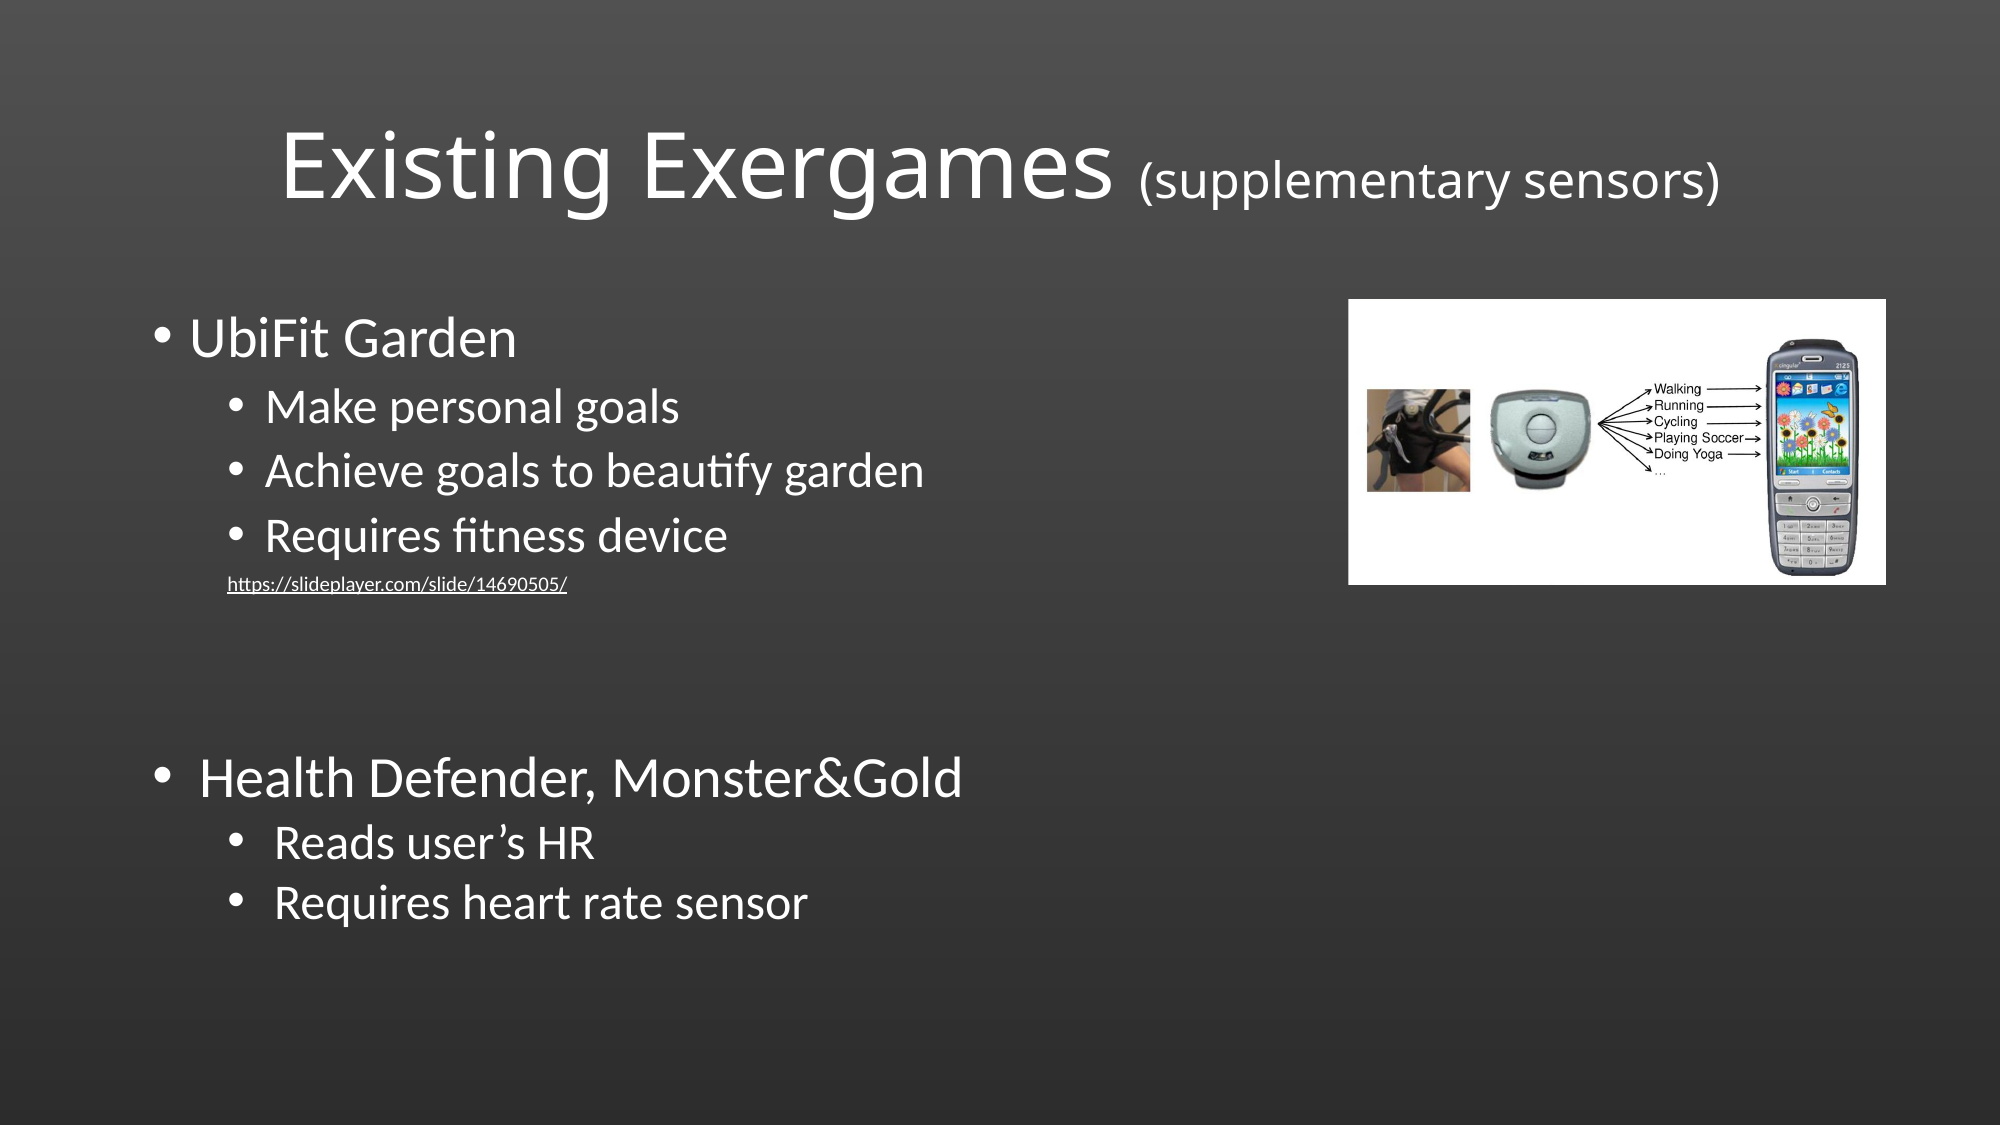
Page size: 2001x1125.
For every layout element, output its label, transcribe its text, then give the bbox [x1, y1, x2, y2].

text_box Health Defender, Monster&Gold Reads user’s HR Requires heart rate sensor [137, 732, 1349, 972]
list UbiFit Garden Make personal goals Achieve goals to beautify garden Requires fitness device https://slideplayer.com/slide/14690505/ [137, 299, 1349, 650]
title Existing Exergames (supplementary sensors) [137, 59, 1863, 278]
picture [1348, 299, 1887, 585]
